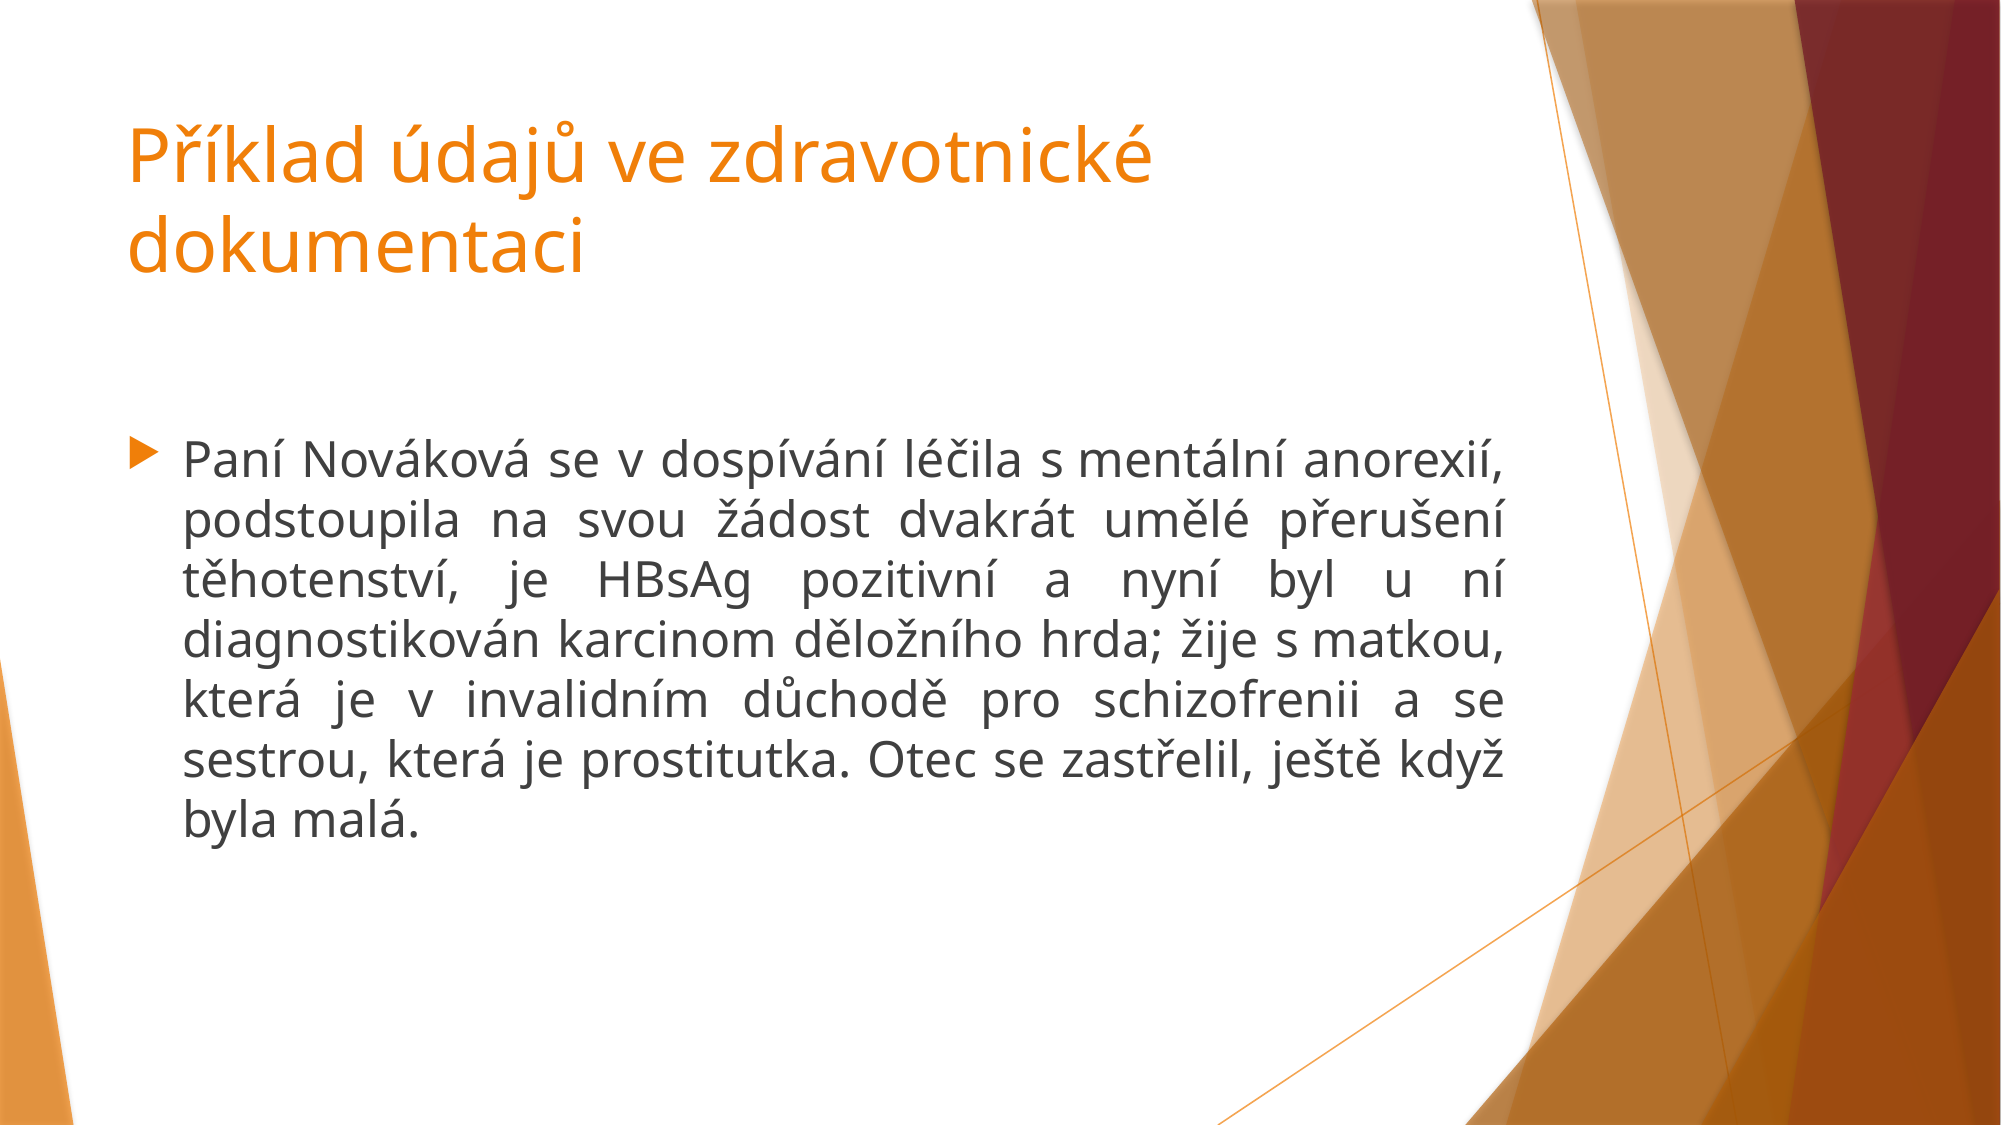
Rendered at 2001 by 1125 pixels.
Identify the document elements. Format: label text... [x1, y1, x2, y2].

title Příklad údajů ve zdravotnické dokumentaci [111, 99, 1522, 317]
list Paní Nováková se v dospívání léčila s mentální anorexií, podstoupila na svou žádost dvakrát umělé přerušení těhotenství, je HBsAg pozitivní a nyní byl u ní diagnostikován karcinom děložního hrda; žije s matkou, která je v invalidním důchodě pro schizofrenii a se sestrou, která je prostitutka. Otec se zastřelil, ještě když byla malá. [111, 354, 1522, 992]
